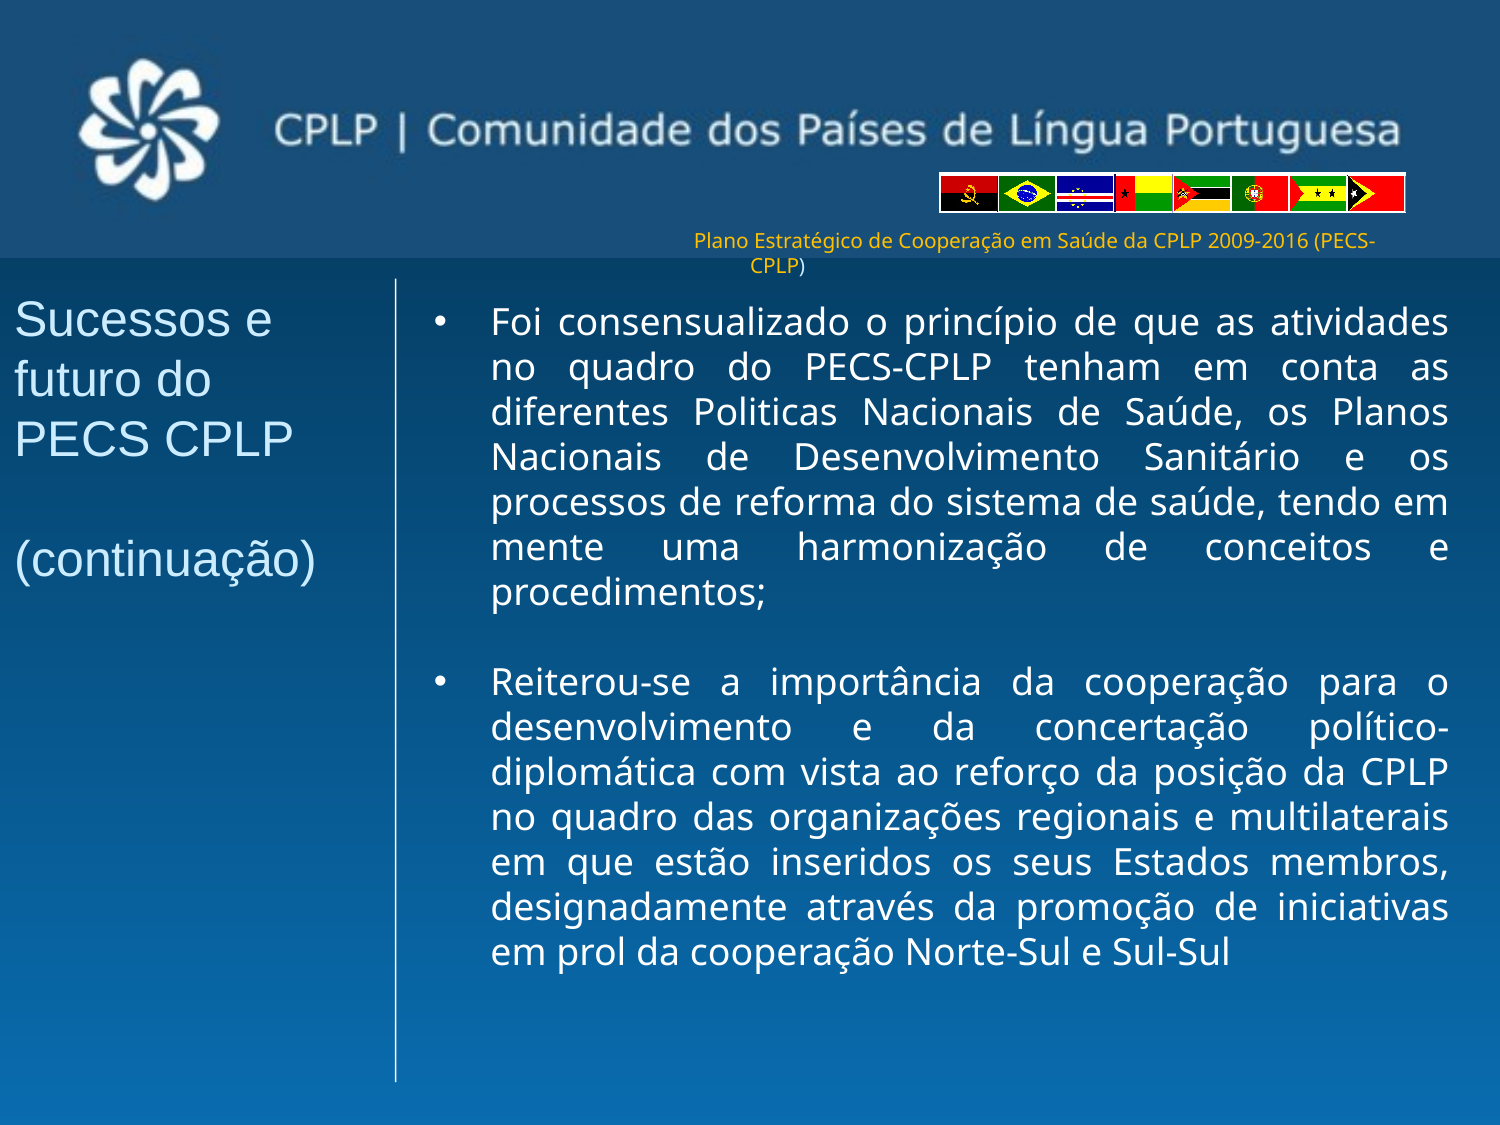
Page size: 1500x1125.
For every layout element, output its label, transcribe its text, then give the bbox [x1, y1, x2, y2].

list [938, 172, 1406, 213]
text_box Foi consensualizado o princípio de que as atividades no quadro do PECS-CPLP tenham em conta as diferentes Politicas Nacionais de Saúde, os Planos Nacionais de Desenvolvimento Sanitário e os processos de reforma do sistema de saúde, tendo em mente uma harmonização de conceitos e procedimentos; Reiterou-se a importância da cooperação para o desenvolvimento e da concertação político-diplomática com vista ao reforço da posição da CPLP no quadro das organizações regionais e multilaterais em que estão inseridos os seus Estados membros, designadamente através da promoção de iniciativas em prol da cooperação Norte-Sul e Sul-Sul [419, 290, 1465, 981]
text_box Plano Estratégico de Cooperação em Saúde da CPLP 2009-2016 (PECS-CPLP) [679, 266, 1424, 285]
text_box Sucessos e futuro do PECS CPLP (continuação) [0, 278, 373, 594]
picture [0, 0, 1500, 258]
